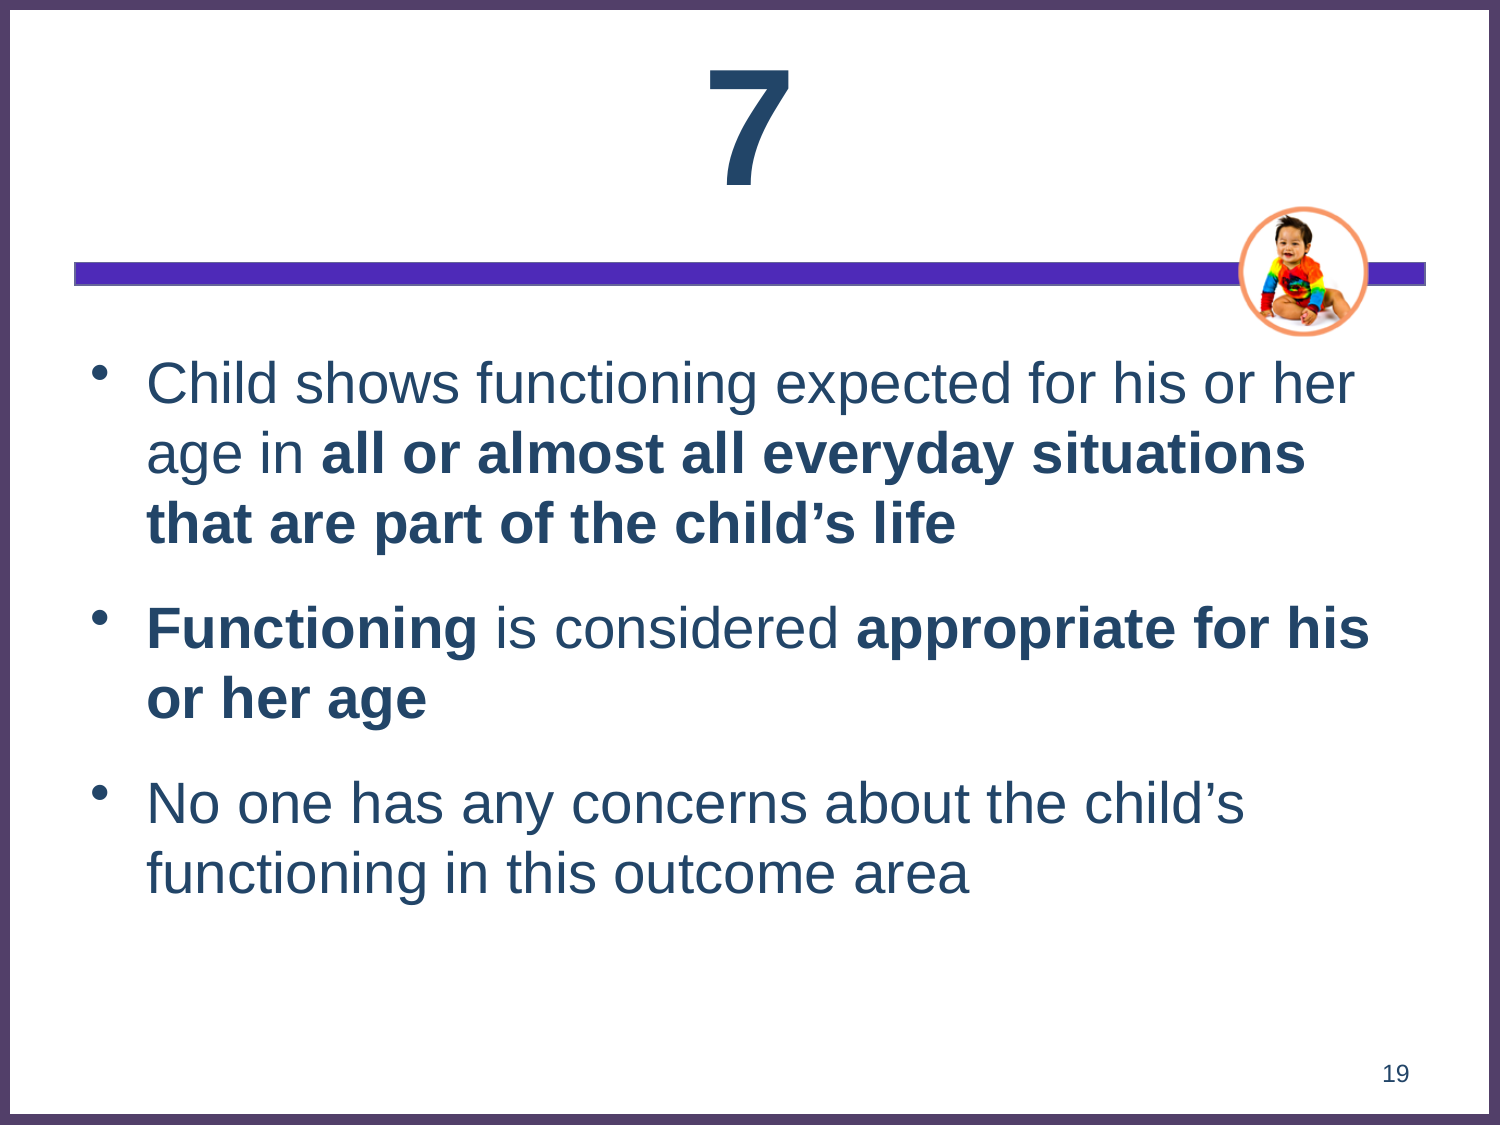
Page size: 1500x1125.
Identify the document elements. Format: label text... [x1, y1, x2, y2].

picture [1237, 213, 1373, 337]
list Child shows functioning expected for his or her age in all or almost all everyday situations that are part of the child’s life Functioning is considered appropriate for his or her age No one has any concerns about the child’s functioning in this outcome area [74, 337, 1426, 1025]
slide_number 19 [1074, 1042, 1425, 1103]
title 7 [87, 24, 1413, 213]
